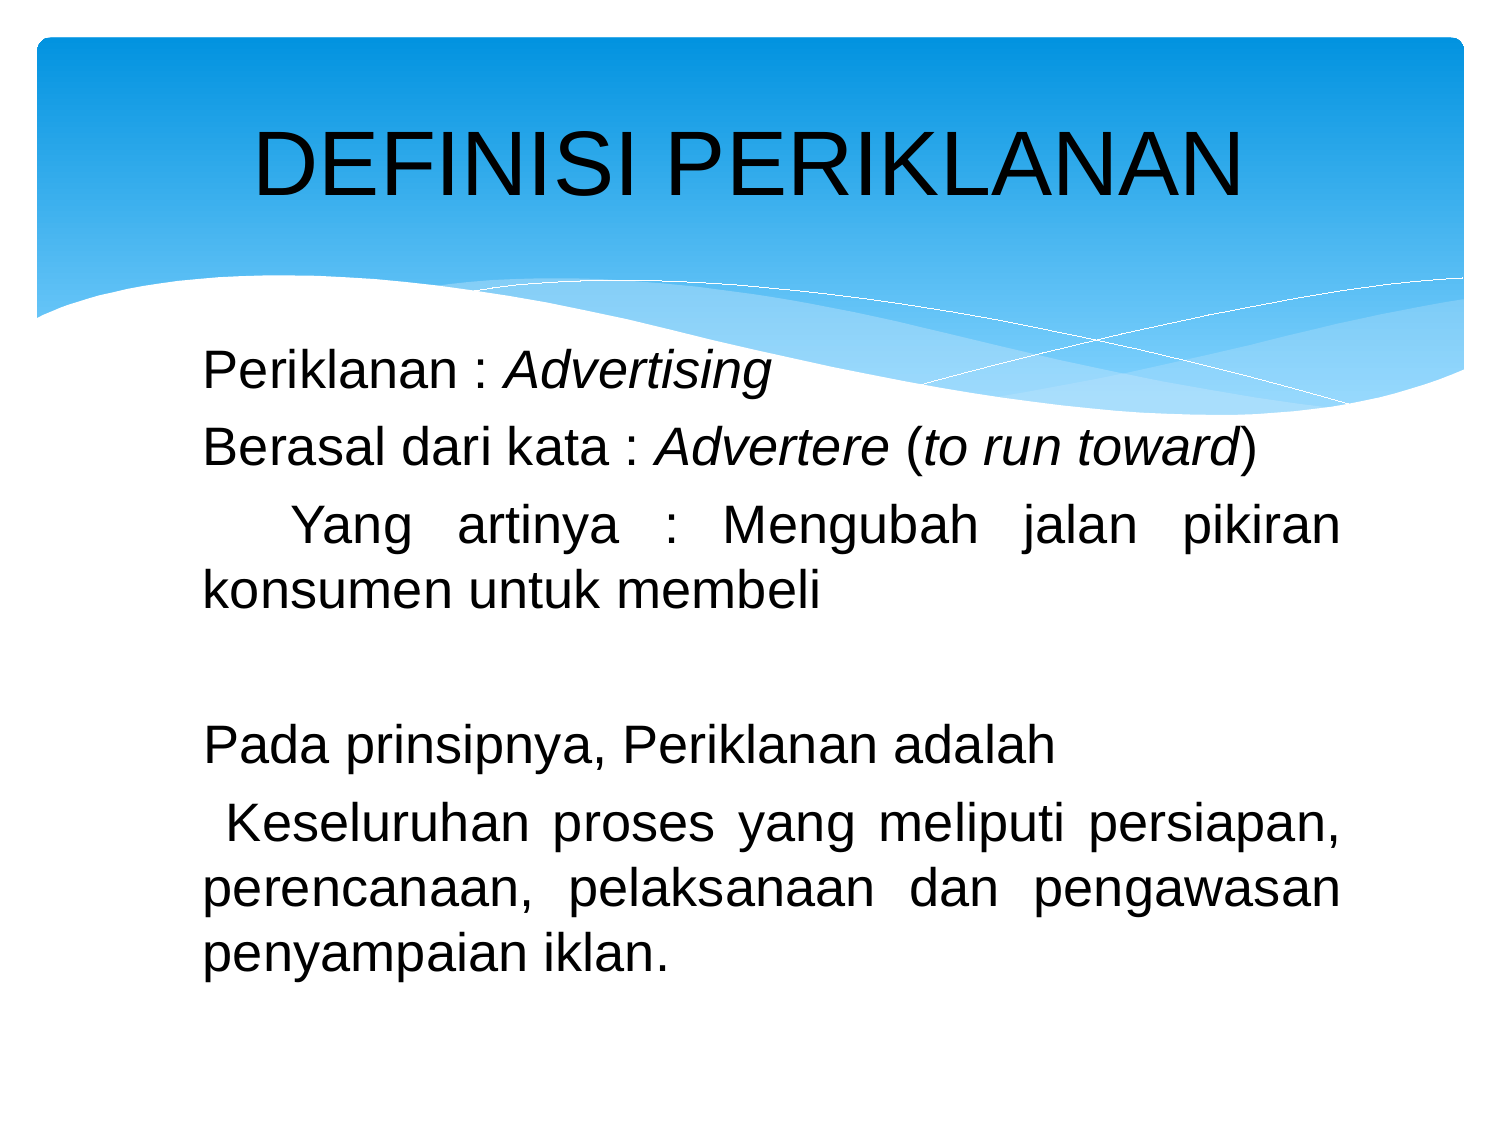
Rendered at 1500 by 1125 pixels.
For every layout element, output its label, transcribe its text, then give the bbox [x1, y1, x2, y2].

title DEFINISI PERIKLANAN [75, 55, 1425, 261]
list Periklanan : Advertising Berasal dari kata : Advertere (to run toward) Yang artinya : Mengubah jalan pikiran konsumen untuk membeli Pada prinsipnya, Periklanan adalah Keseluruhan proses yang meliputi persiapan, perencanaan, pelaksanaan dan pengawasan penyampaian iklan. [143, 326, 1359, 1005]
